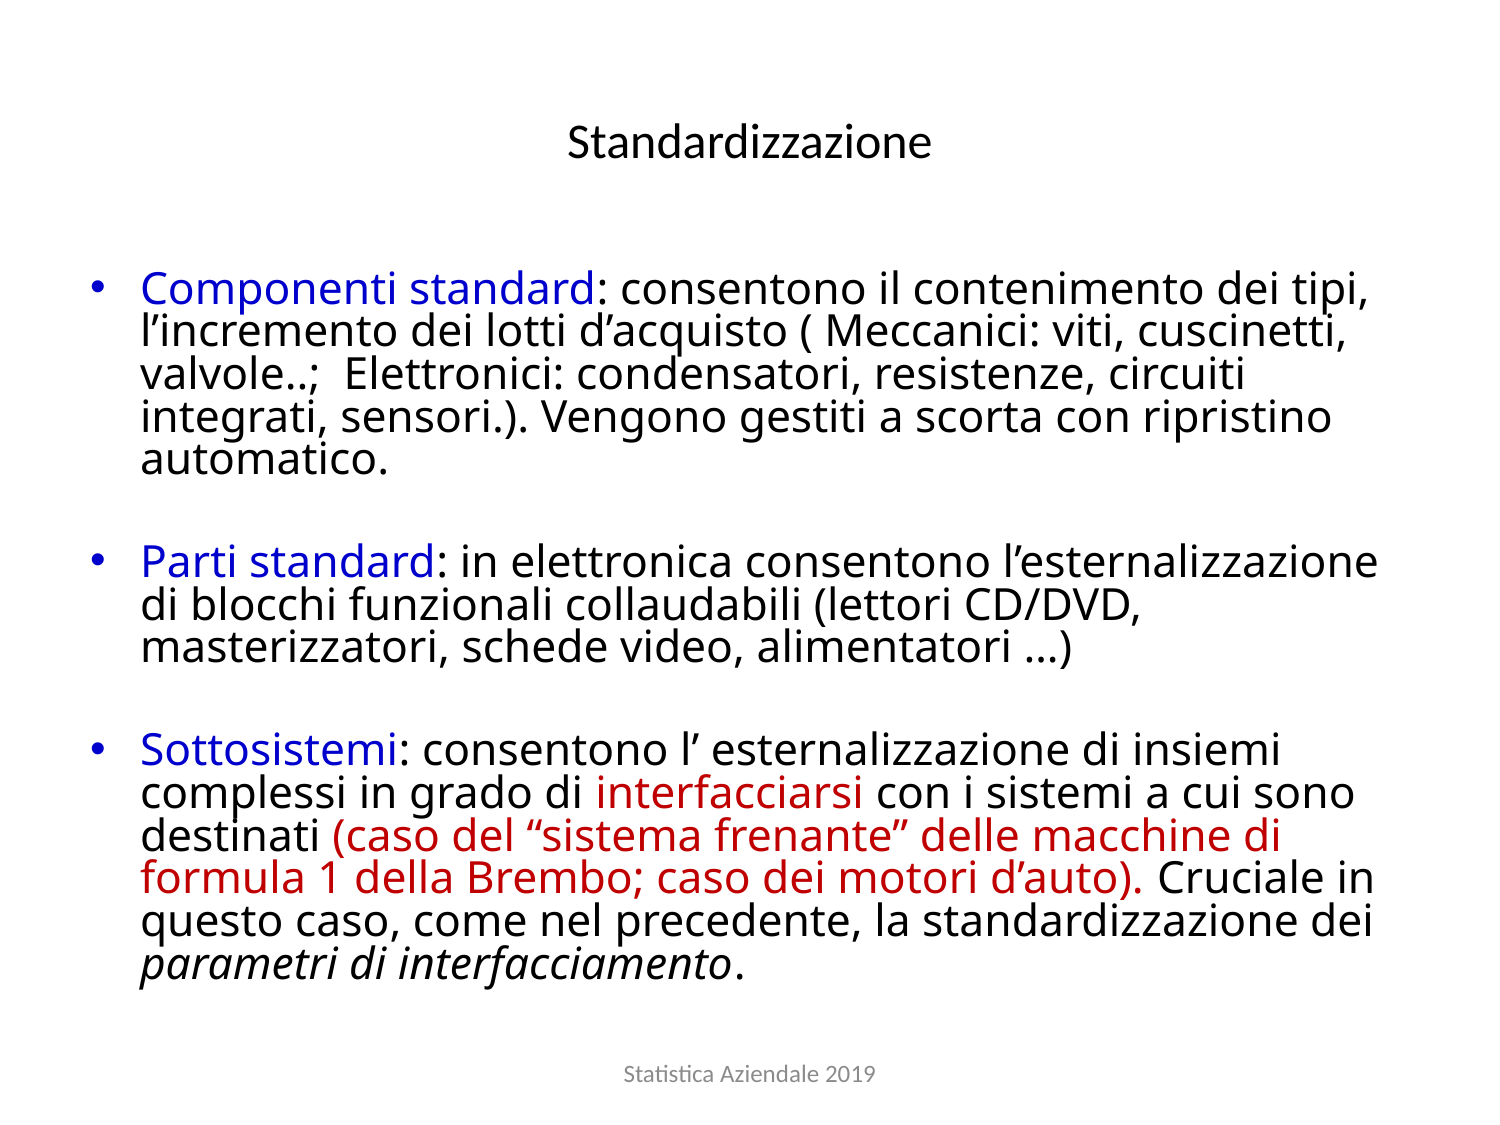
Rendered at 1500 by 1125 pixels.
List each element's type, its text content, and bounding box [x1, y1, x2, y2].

footer Statistica Aziendale 2019 [512, 1042, 988, 1103]
list Componenti standard: consentono il contenimento dei tipi, l’incremento dei lotti d’acquisto ( Meccanici: viti, cuscinetti, valvole..; Elettronici: condensatori, resistenze, circuiti integrati, sensori.). Vengono gestiti a scorta con ripristino automatico. Parti standard: in elettronica consentono l’esternalizzazione di blocchi funzionali collaudabili (lettori CD/DVD, masterizzatori, schede video, alimentatori …) Sottosistemi: consentono l’ esternalizzazione di insiemi complessi in grado di interfacciarsi con i sistemi a cui sono destinati (caso del “sistema frenante” delle macchine di formula 1 della Brembo; caso dei motori d’auto). Cruciale in questo caso, come nel precedente, la standardizzazione dei parametri di interfacciamento. [75, 262, 1425, 1005]
title Standardizzazione [75, 45, 1425, 233]
